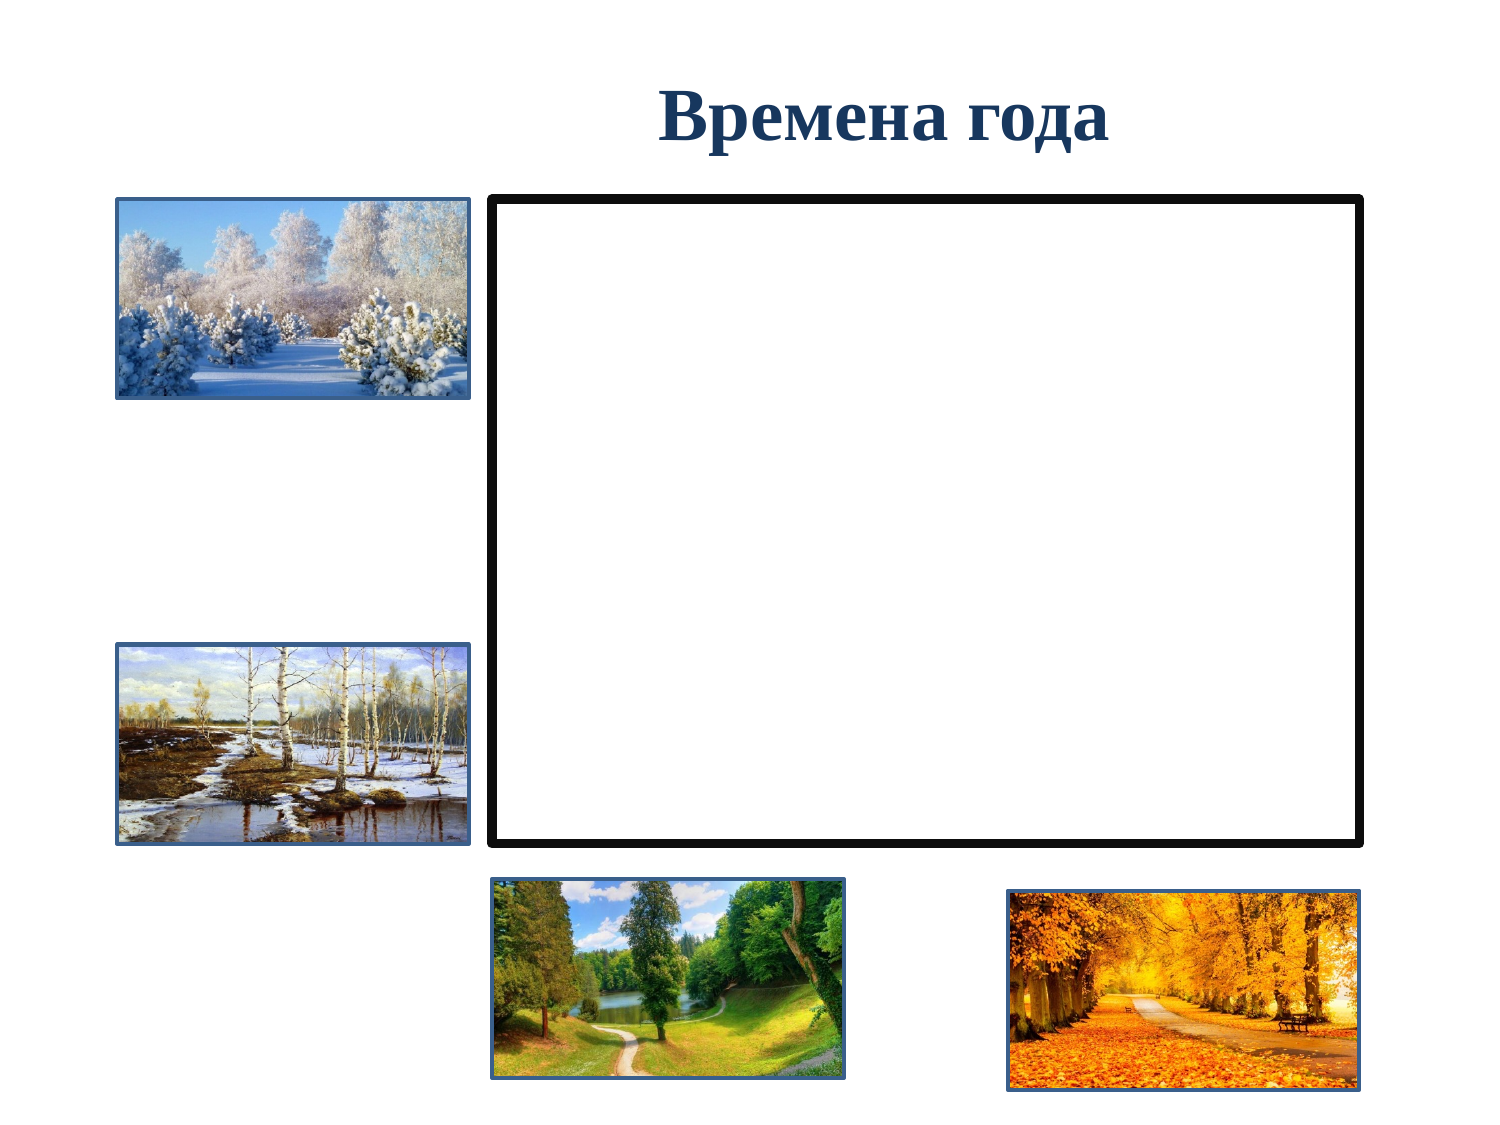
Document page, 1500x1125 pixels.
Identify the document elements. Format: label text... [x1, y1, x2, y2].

text_box [115, 197, 471, 400]
text_box [490, 877, 846, 1080]
text_box [115, 642, 471, 846]
text_box [490, 197, 1361, 846]
text_box Времена года [527, 58, 1243, 164]
text_box [1006, 889, 1361, 1092]
